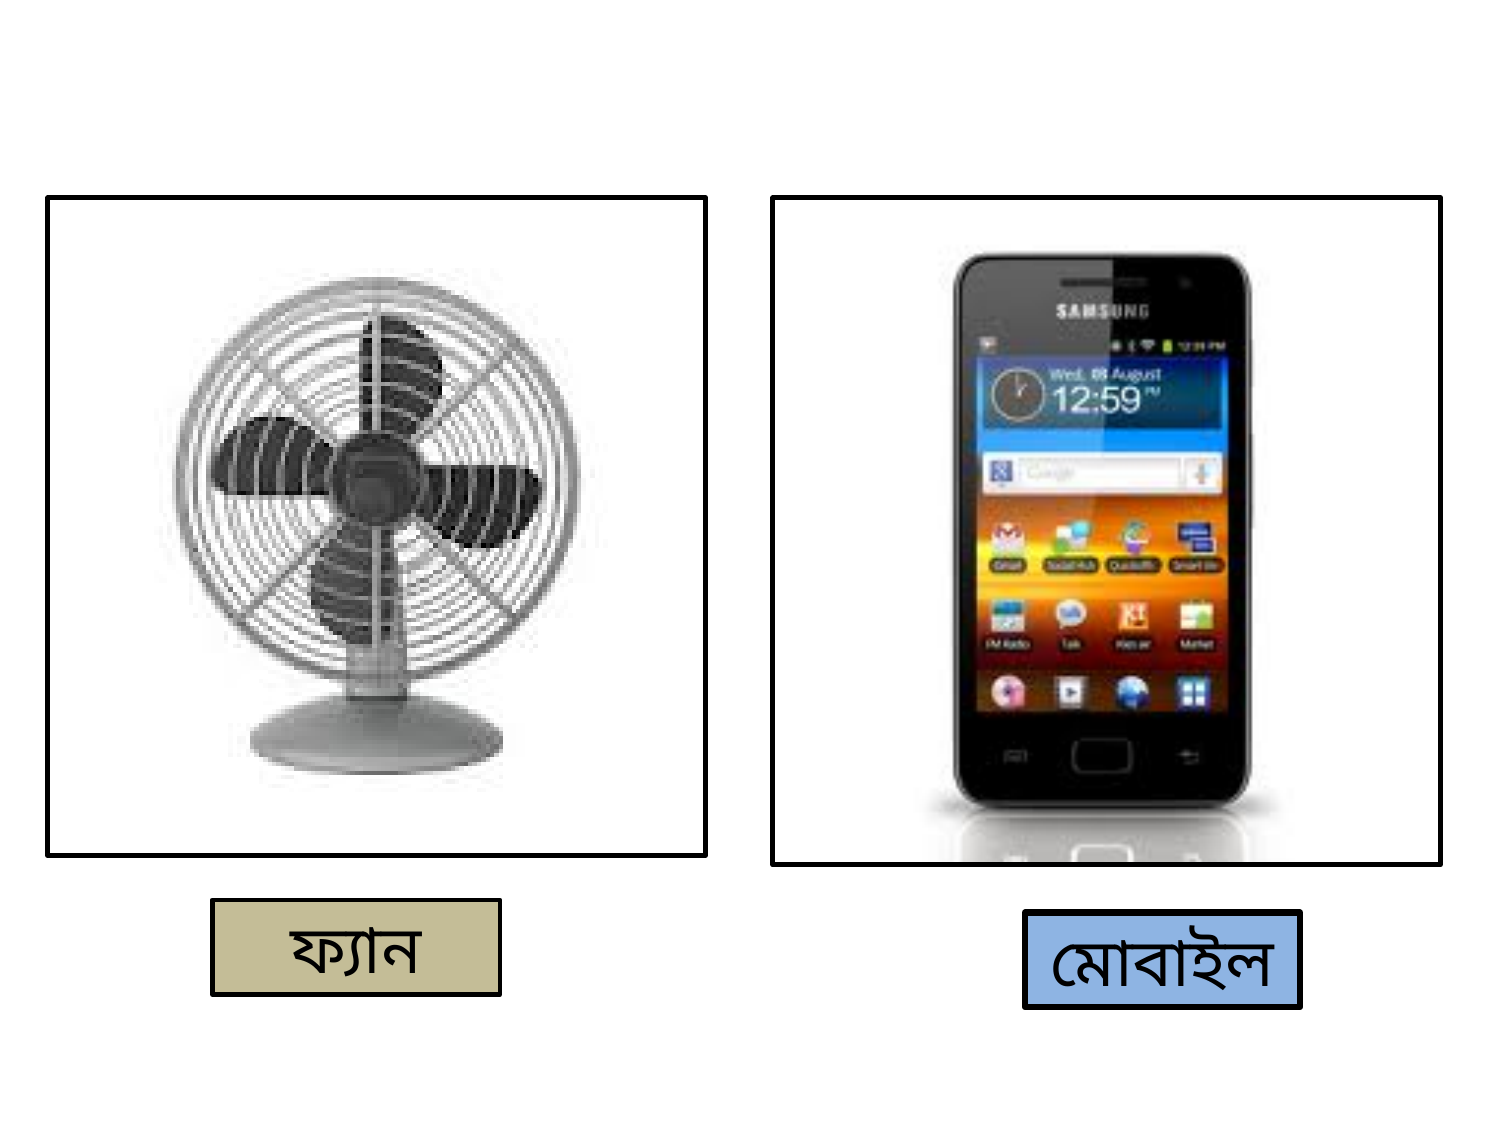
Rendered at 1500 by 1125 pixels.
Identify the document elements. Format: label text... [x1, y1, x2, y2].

picture [49, 199, 704, 854]
text_box মোবাইল [1025, 912, 1300, 1008]
text_box ফ্যান [212, 899, 500, 995]
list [774, 199, 1439, 863]
